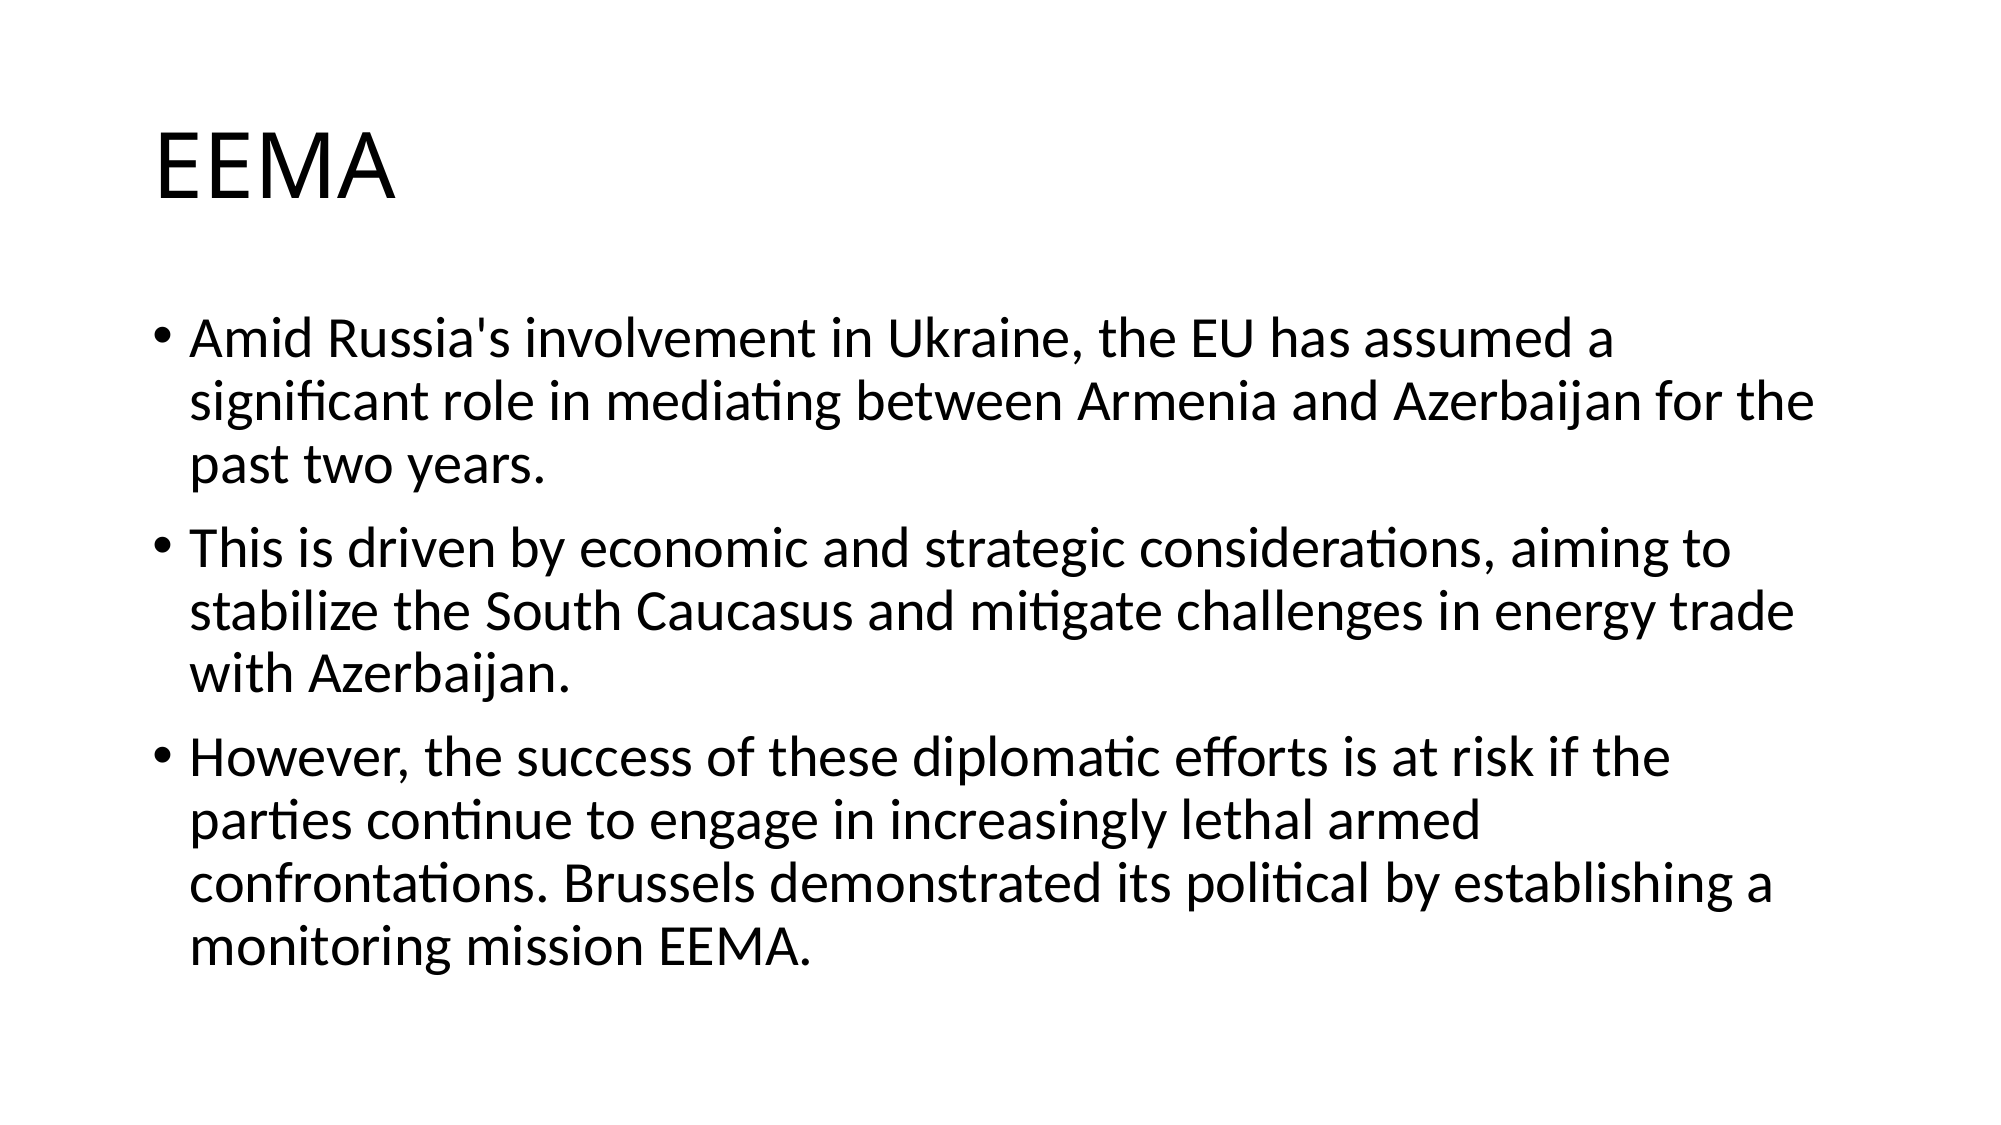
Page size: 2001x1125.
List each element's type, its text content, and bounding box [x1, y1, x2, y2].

title EEMA [137, 59, 1863, 278]
list Amid Russia's involvement in Ukraine, the EU has assumed a significant role in mediating between Armenia and Azerbaijan for the past two years. This is driven by economic and strategic considerations, aiming to stabilize the South Caucasus and mitigate challenges in energy trade with Azerbaijan. However, the success of these diplomatic efforts is at risk if the parties continue to engage in increasingly lethal armed confrontations. Brussels demonstrated its political by establishing a monitoring mission EEMA. [137, 299, 1863, 1014]
